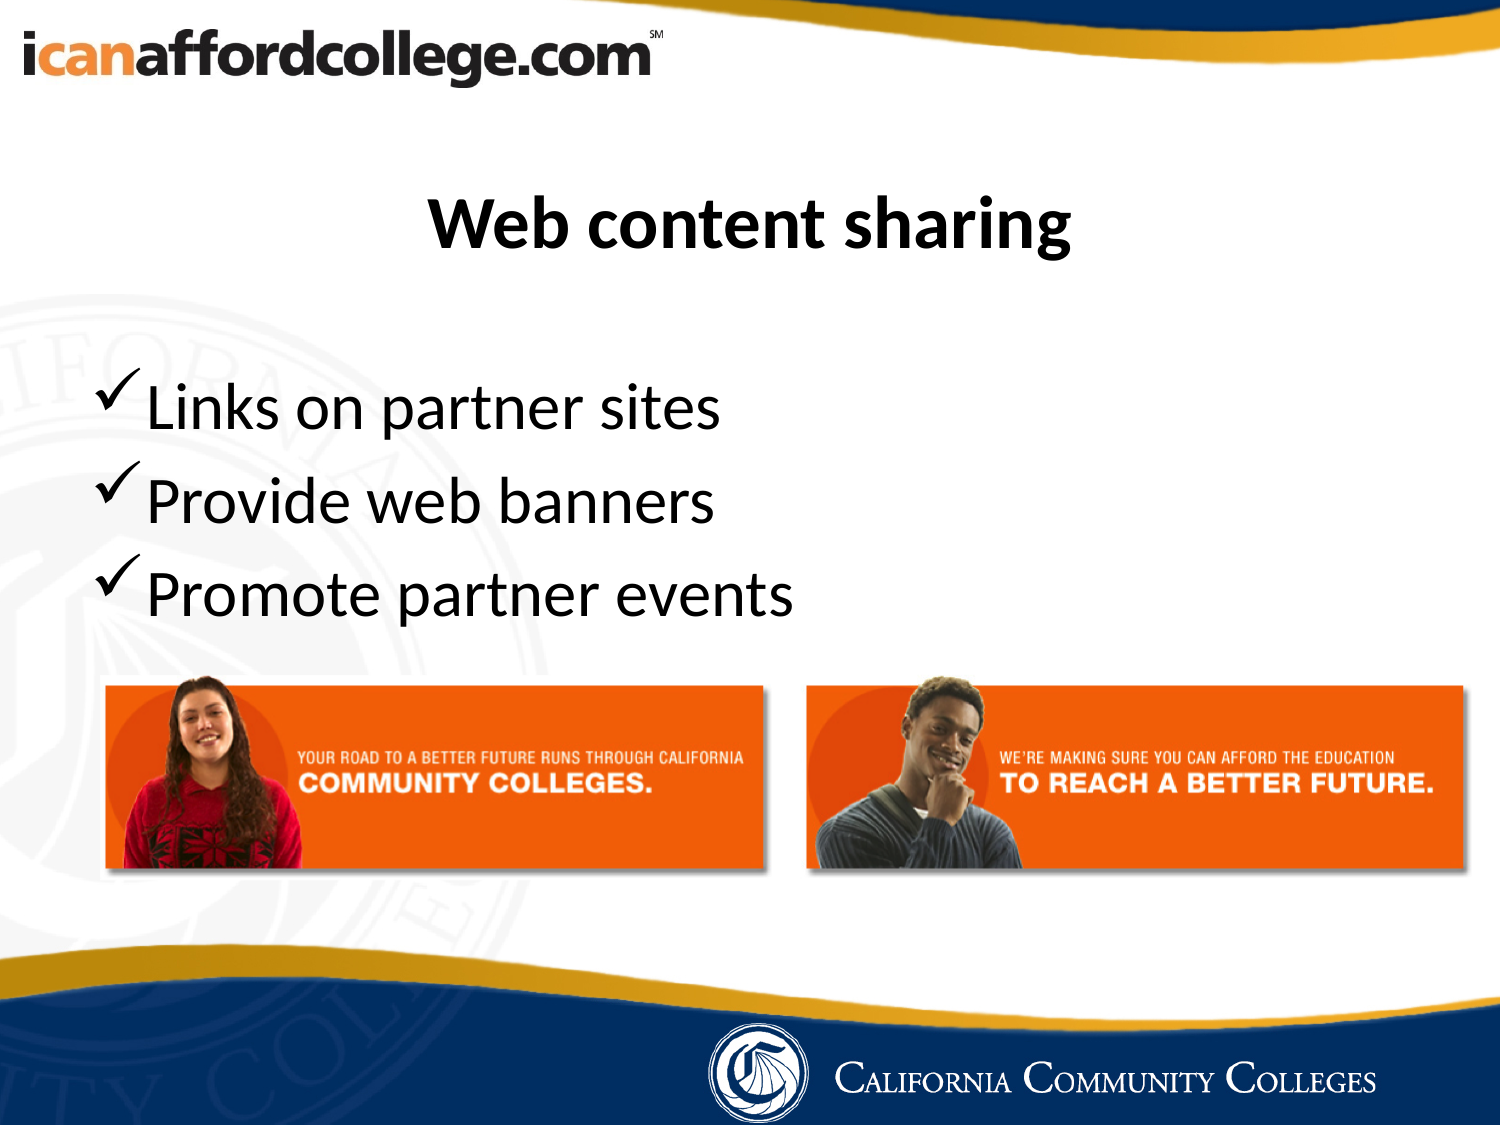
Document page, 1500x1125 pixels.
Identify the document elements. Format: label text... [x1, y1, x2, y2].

list Links on partner sites Provide web banners Promote partner events [75, 262, 1425, 1005]
picture [0, 0, 1500, 1125]
title Web content sharing [75, 125, 1425, 262]
